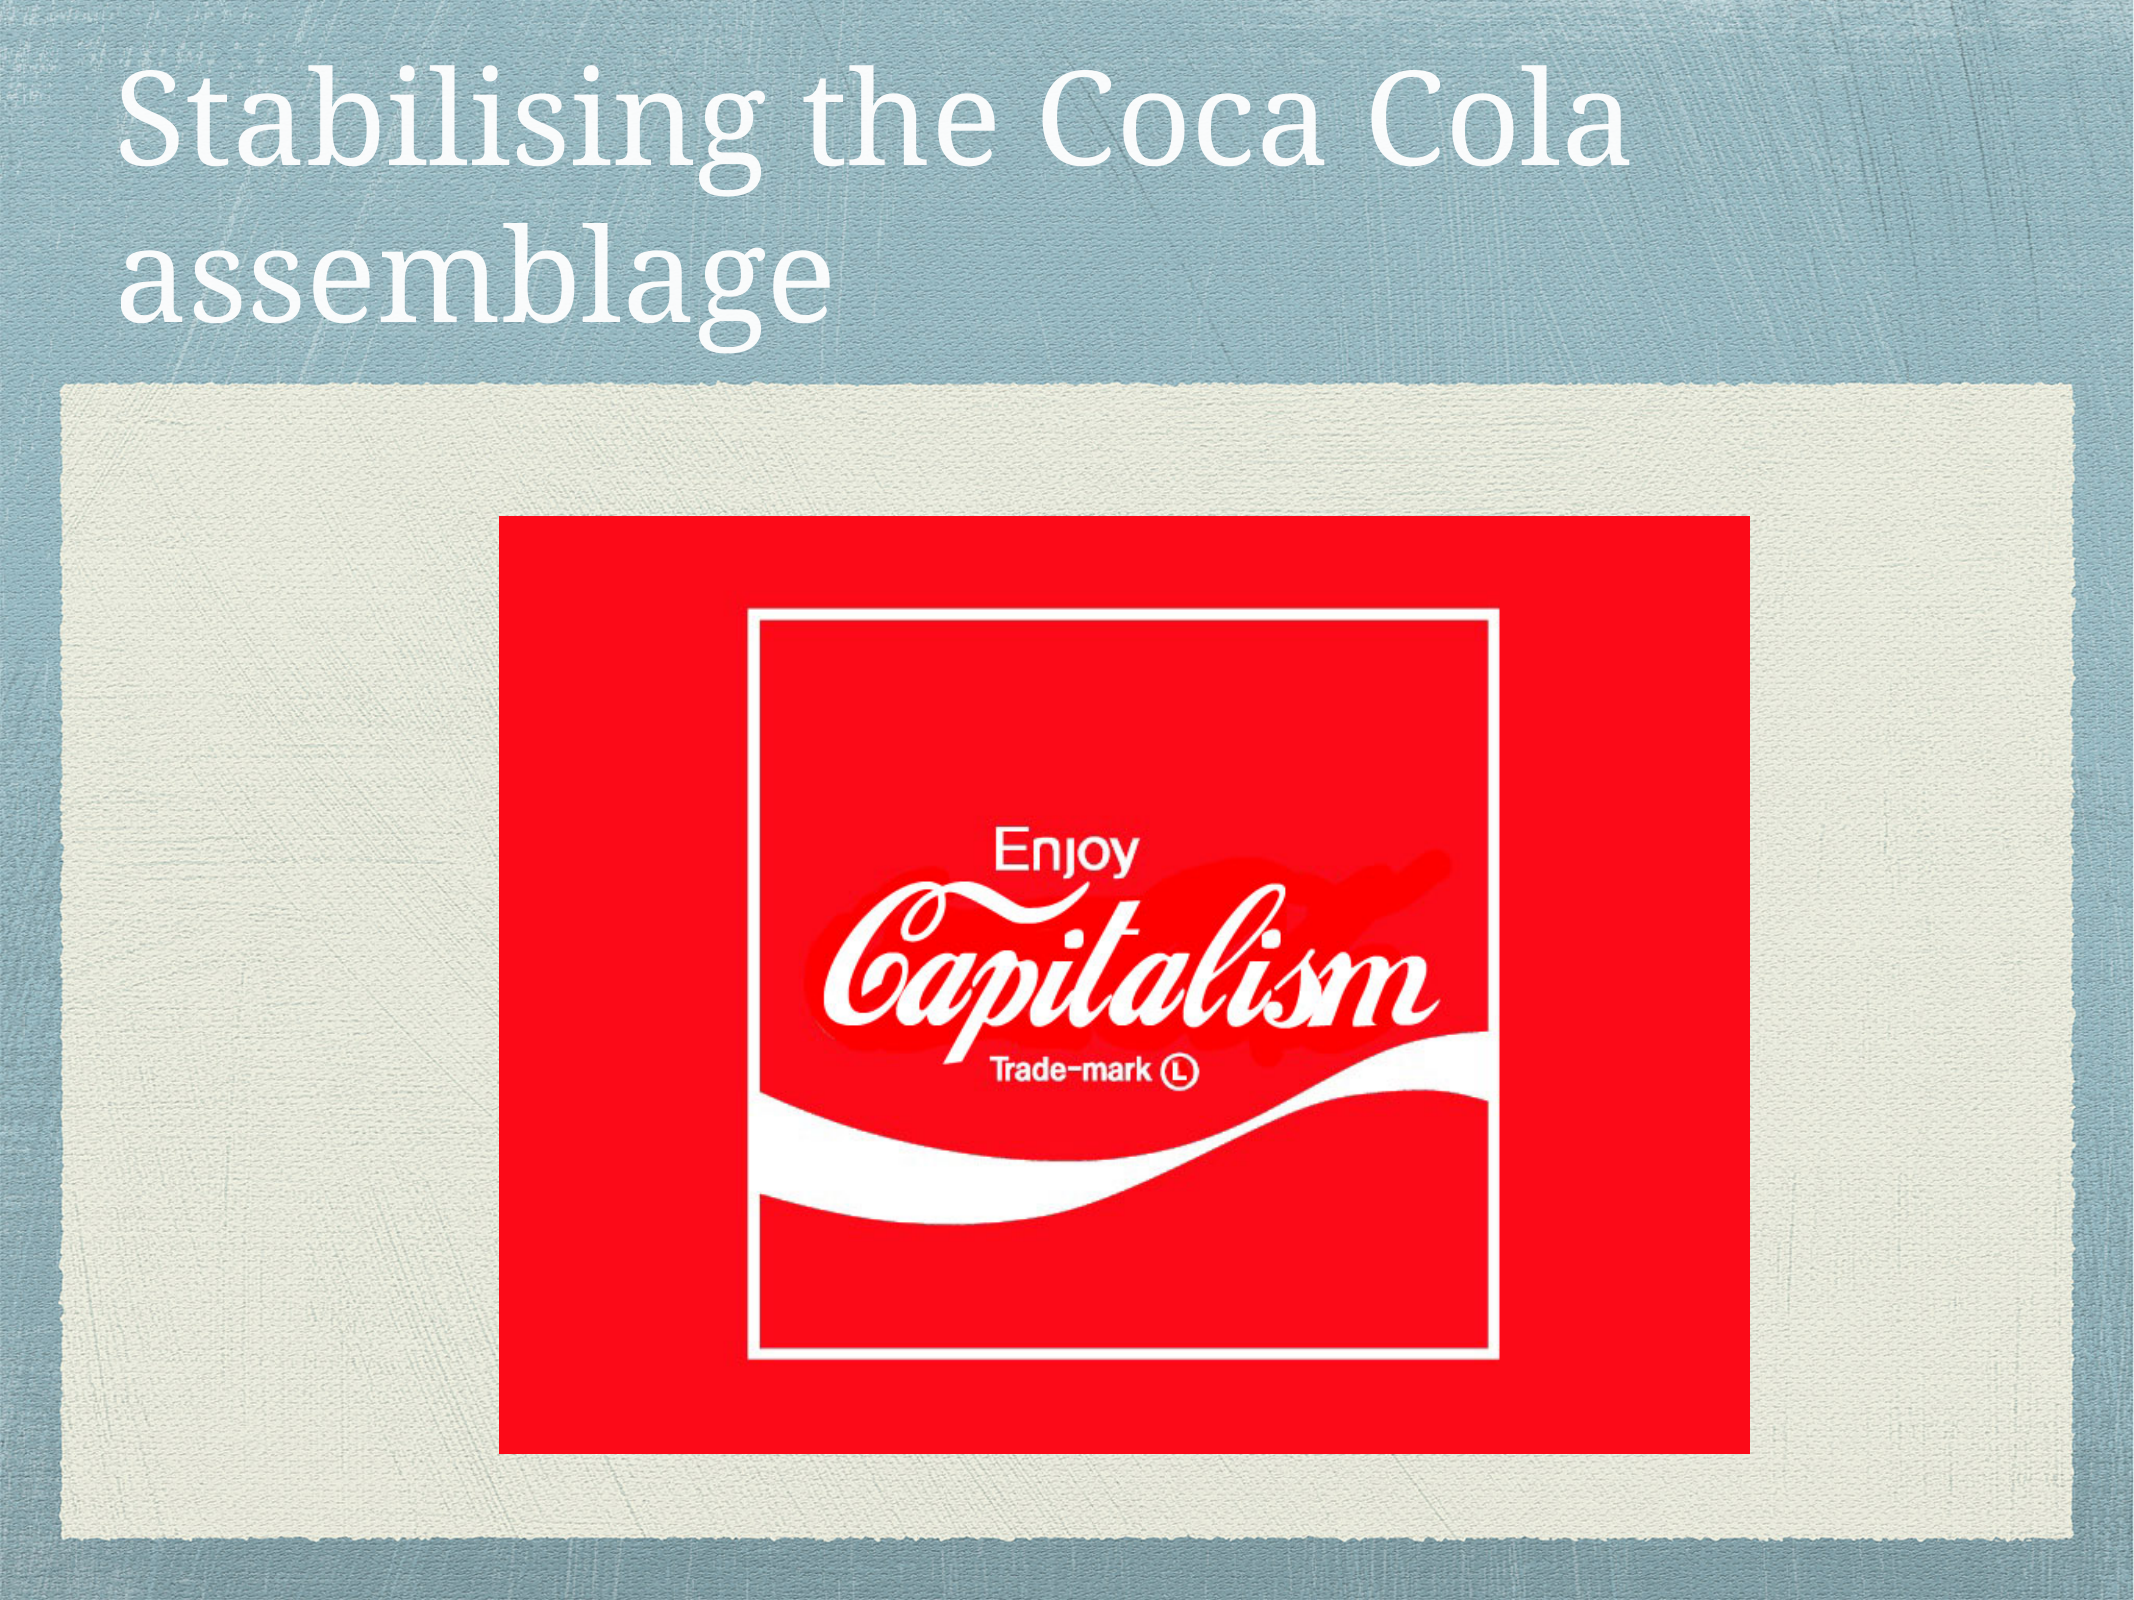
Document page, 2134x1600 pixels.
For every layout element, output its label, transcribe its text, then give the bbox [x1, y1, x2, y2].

picture [0, 0, 2134, 1600]
title Stabilising the Coca Cola assemblage [105, 24, 2028, 359]
